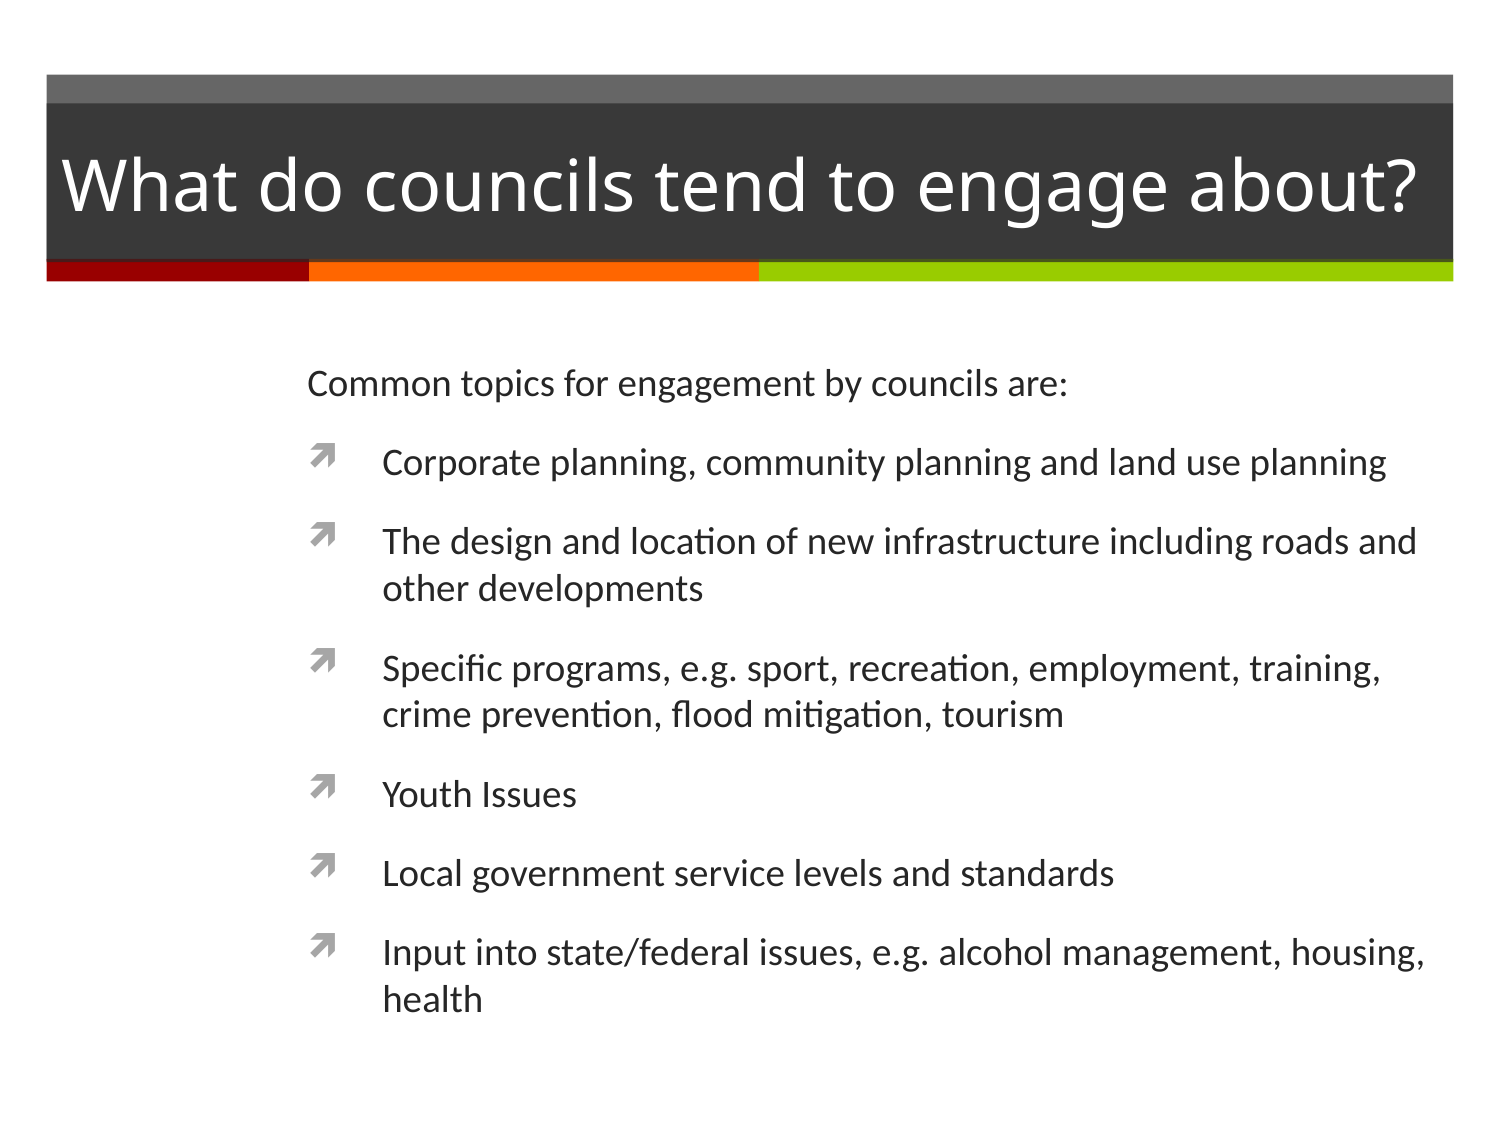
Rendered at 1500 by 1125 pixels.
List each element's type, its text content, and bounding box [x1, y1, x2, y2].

list Common topics for engagement by councils are: Corporate planning, community planning and land use planning The design and location of new infrastructure including roads and other developments Specific programs, e.g. sport, recreation, employment, training, crime prevention, flood mitigation, tourism Youth Issues Local government service levels and standards Input into state/federal issues, e.g. alcohol management, housing, health [292, 350, 1454, 1037]
title What do councils tend to engage about? [46, 103, 1454, 263]
